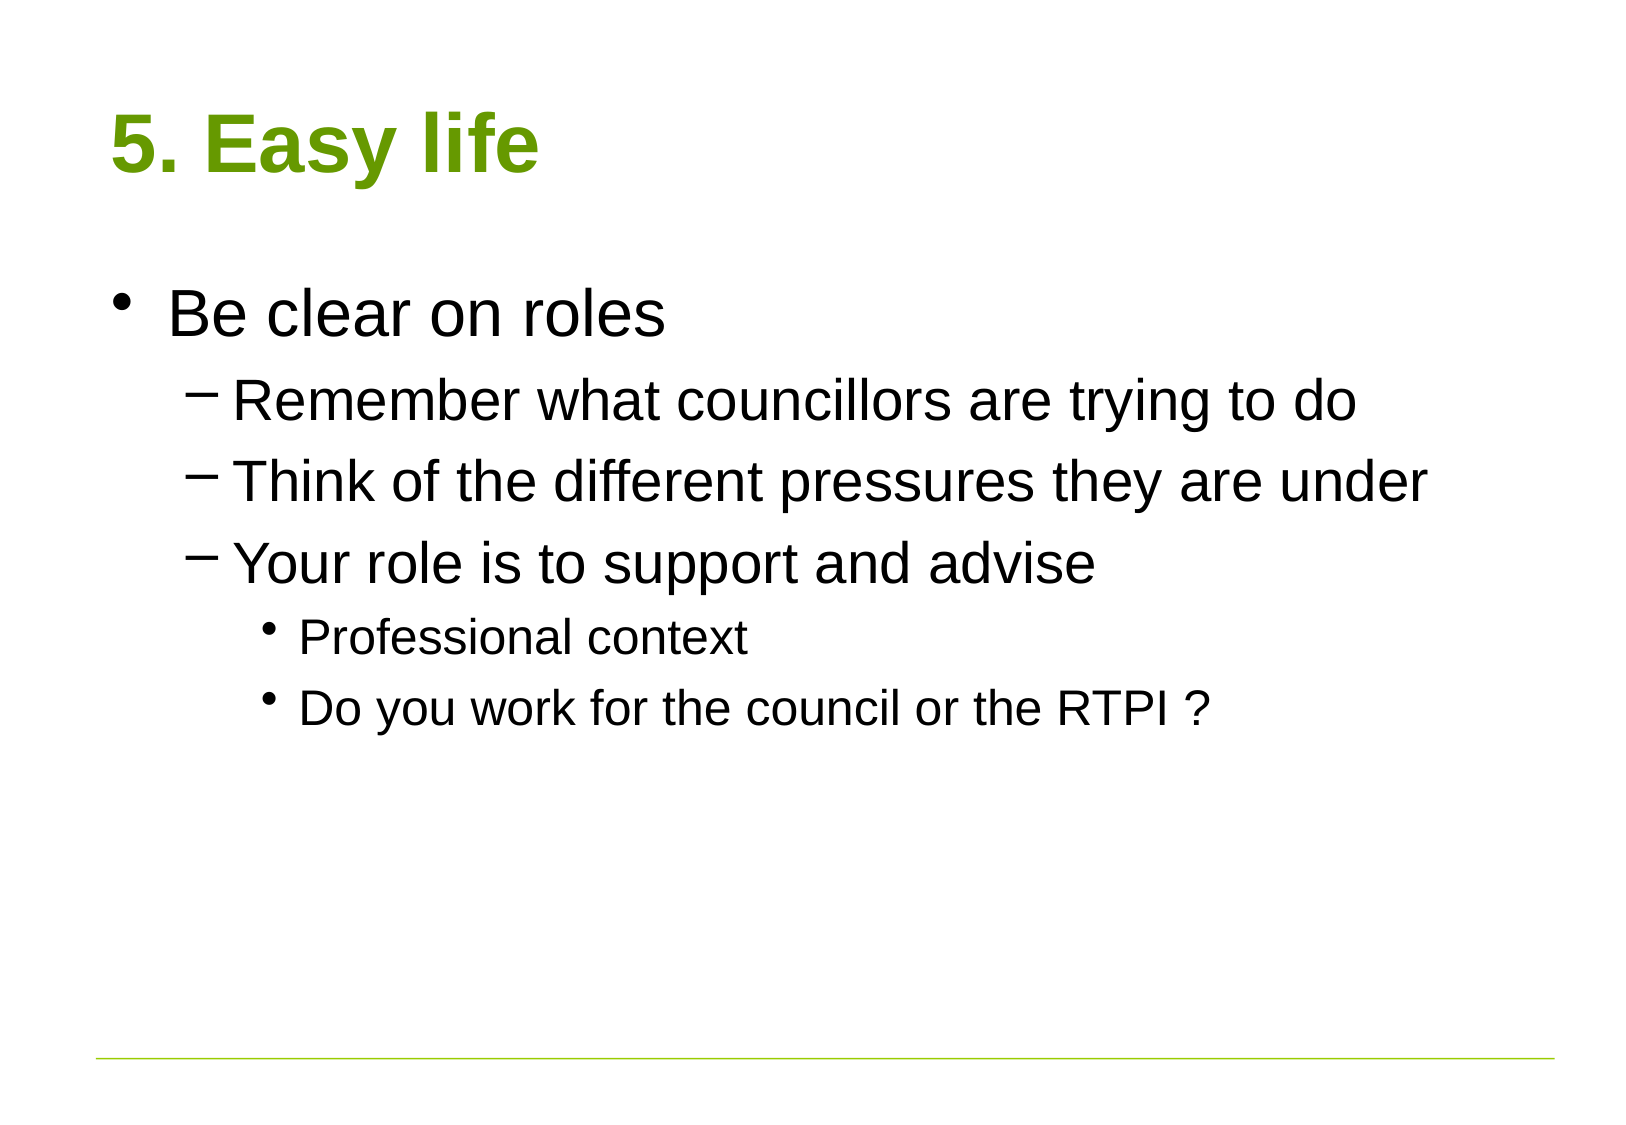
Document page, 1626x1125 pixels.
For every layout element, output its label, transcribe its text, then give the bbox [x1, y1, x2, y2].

title 5. Easy life [95, 45, 1559, 233]
list Be clear on roles Remember what councillors are trying to do Think of the different pressures they are under Your role is to support and advise Professional context Do you work for the council or the RTPI ? [95, 262, 1559, 1005]
